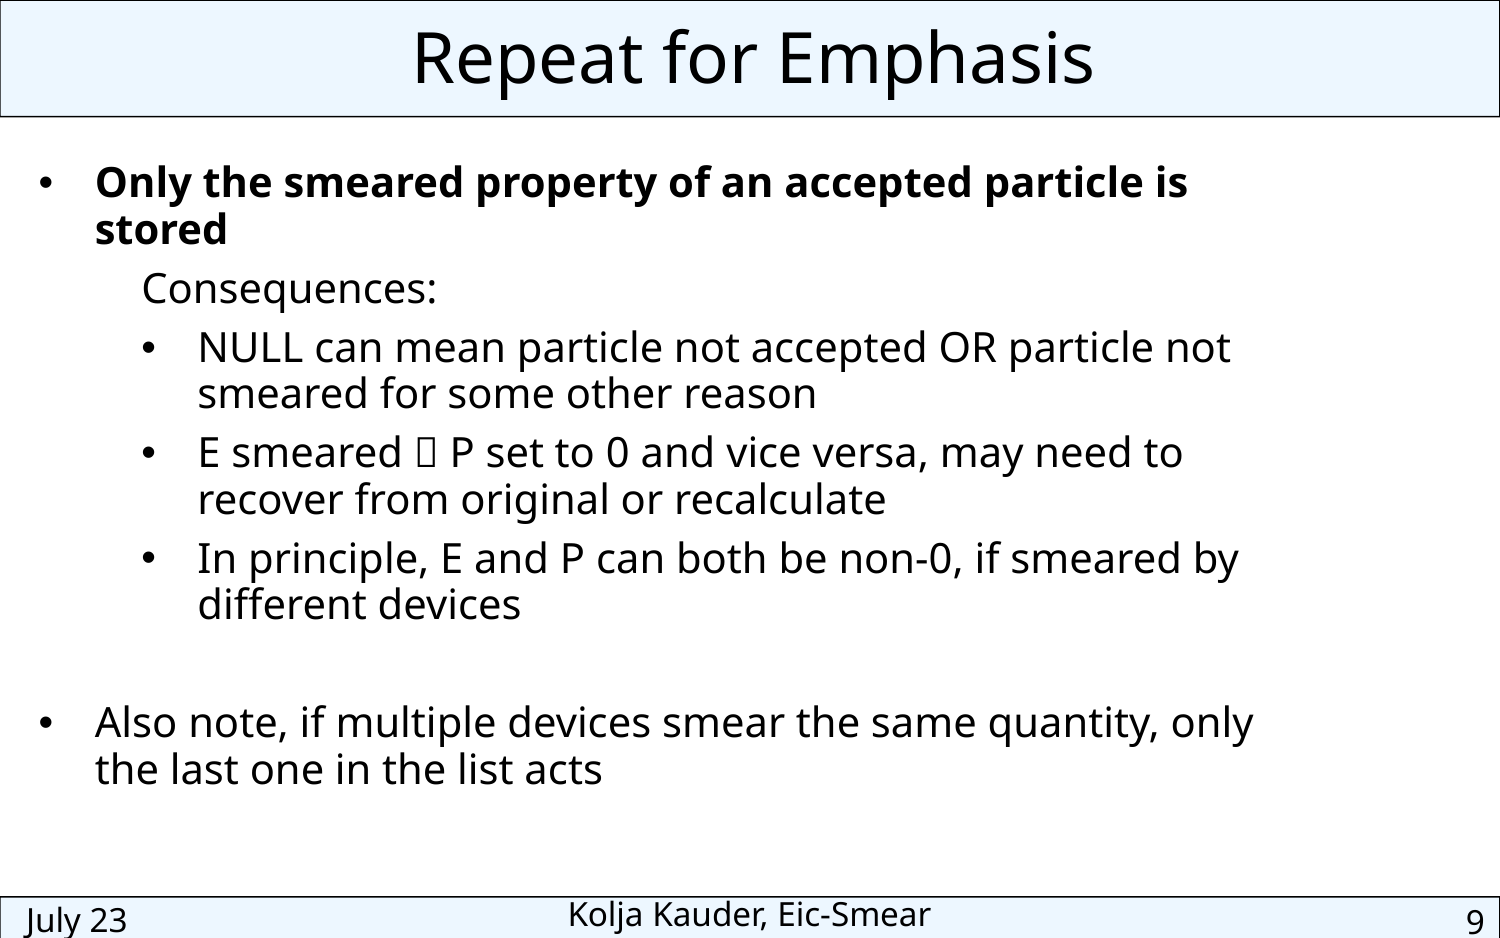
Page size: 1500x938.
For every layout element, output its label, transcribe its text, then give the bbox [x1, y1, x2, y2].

footer Kolja Kauder, Eic-Smear [312, 896, 1187, 938]
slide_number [25, 894, 376, 938]
text_box Only the smeared property of an accepted particle is stored Consequences: NULL can mean particle not accepted OR particle not smeared for some other reason E smeared  P set to 0 and vice versa, may need to recover from original or recalculate In principle, E and P can both be non-0, if smeared by different devices Also note, if multiple devices smear the same quantity, only the last one in the list acts [25, 154, 1317, 800]
slide_number 9 [1135, 901, 1486, 938]
text_box Repeat for Emphasis [25, 9, 1482, 97]
